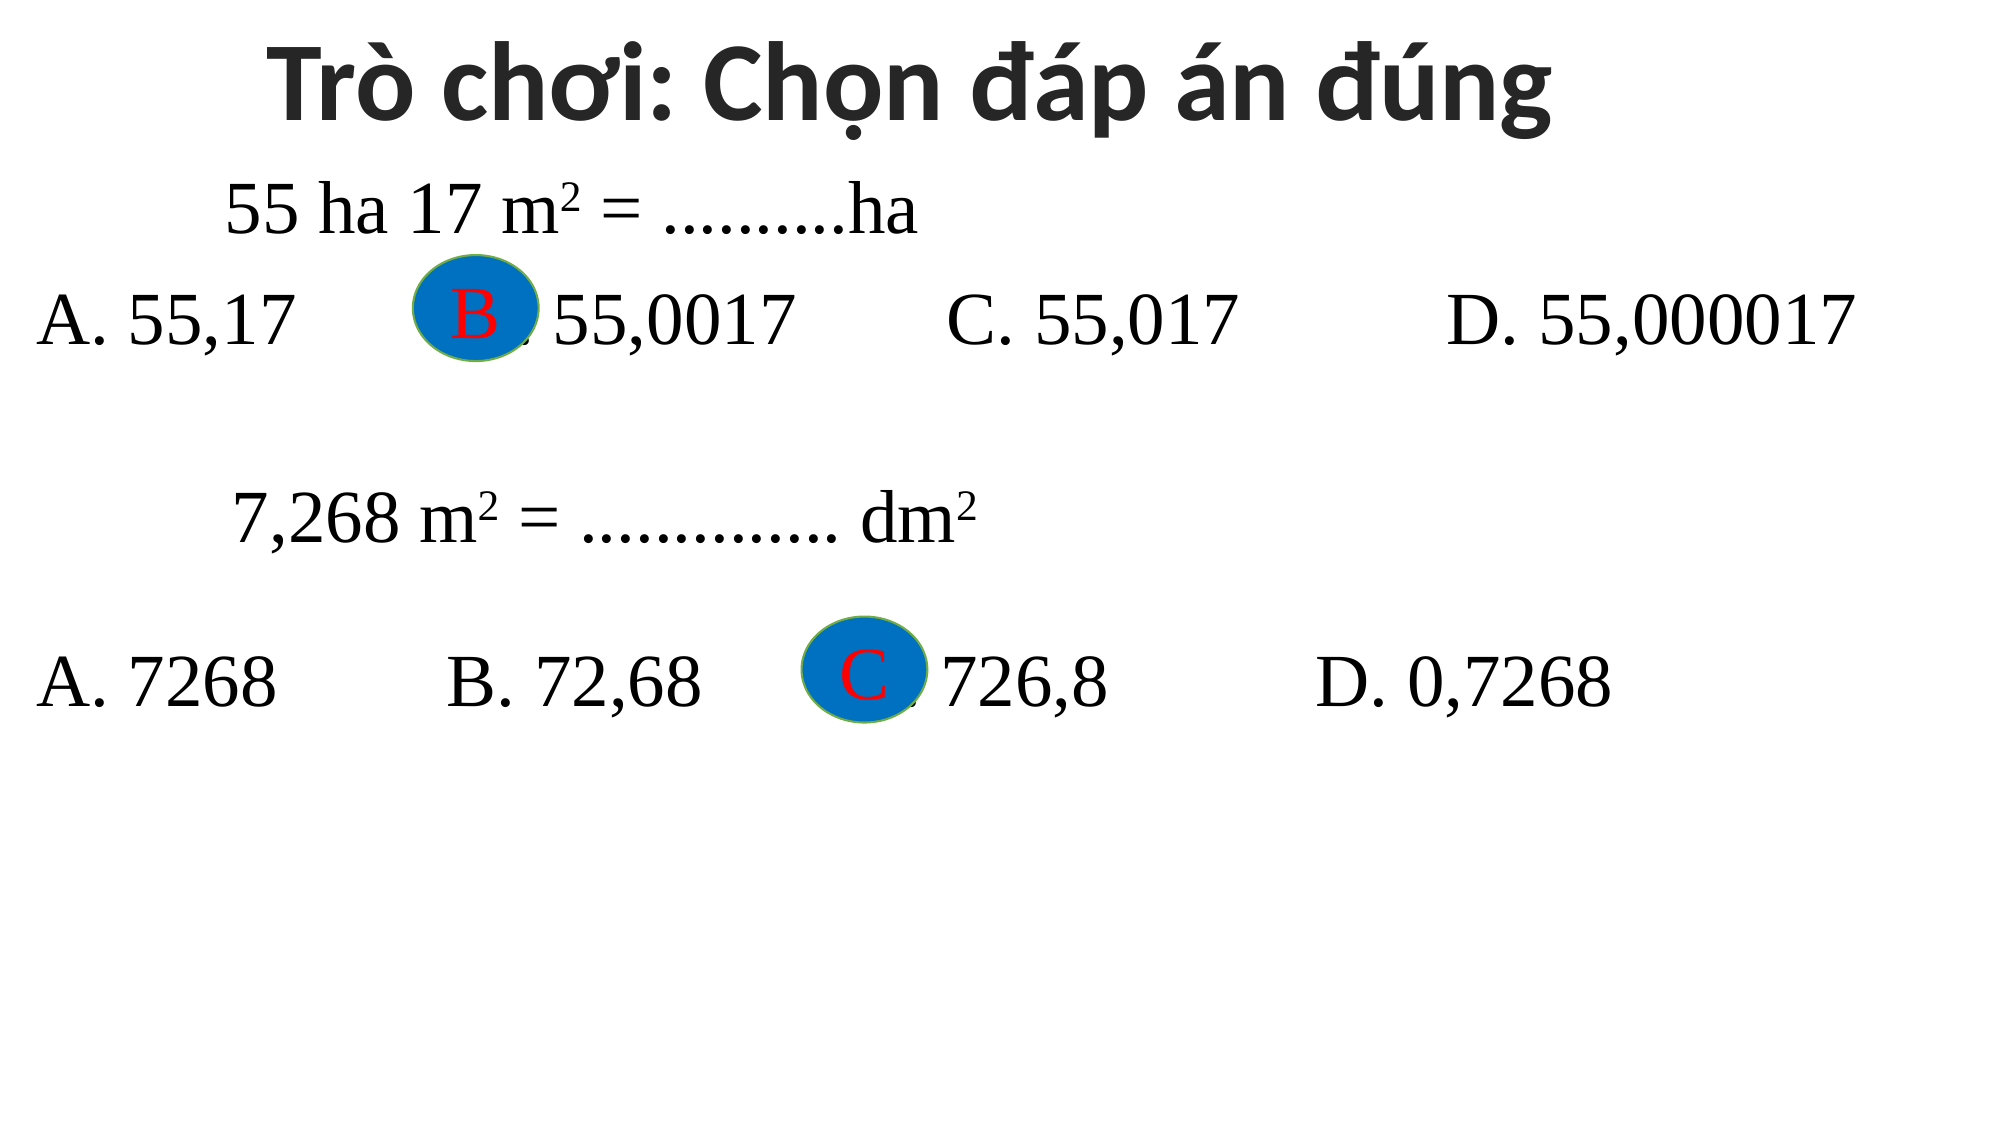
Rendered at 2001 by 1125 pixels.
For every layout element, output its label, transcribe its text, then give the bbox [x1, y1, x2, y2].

text_box A. 55,17 B. 55,0017 C. 55,017 D. 55,000017 [21, 261, 1941, 367]
text_box 7,268 m2 = .............. dm2 [217, 460, 1223, 566]
text_box B [411, 254, 540, 363]
text_box Trò chơi: Chọn đáp án đúng [251, 0, 1570, 150]
text_box 55 ha 17 m2 = ..........ha [209, 151, 1211, 257]
text_box C [800, 615, 929, 724]
text_box A. 7268 B. 72,68 C. 726,8 D. 0,7268 [21, 624, 1941, 729]
